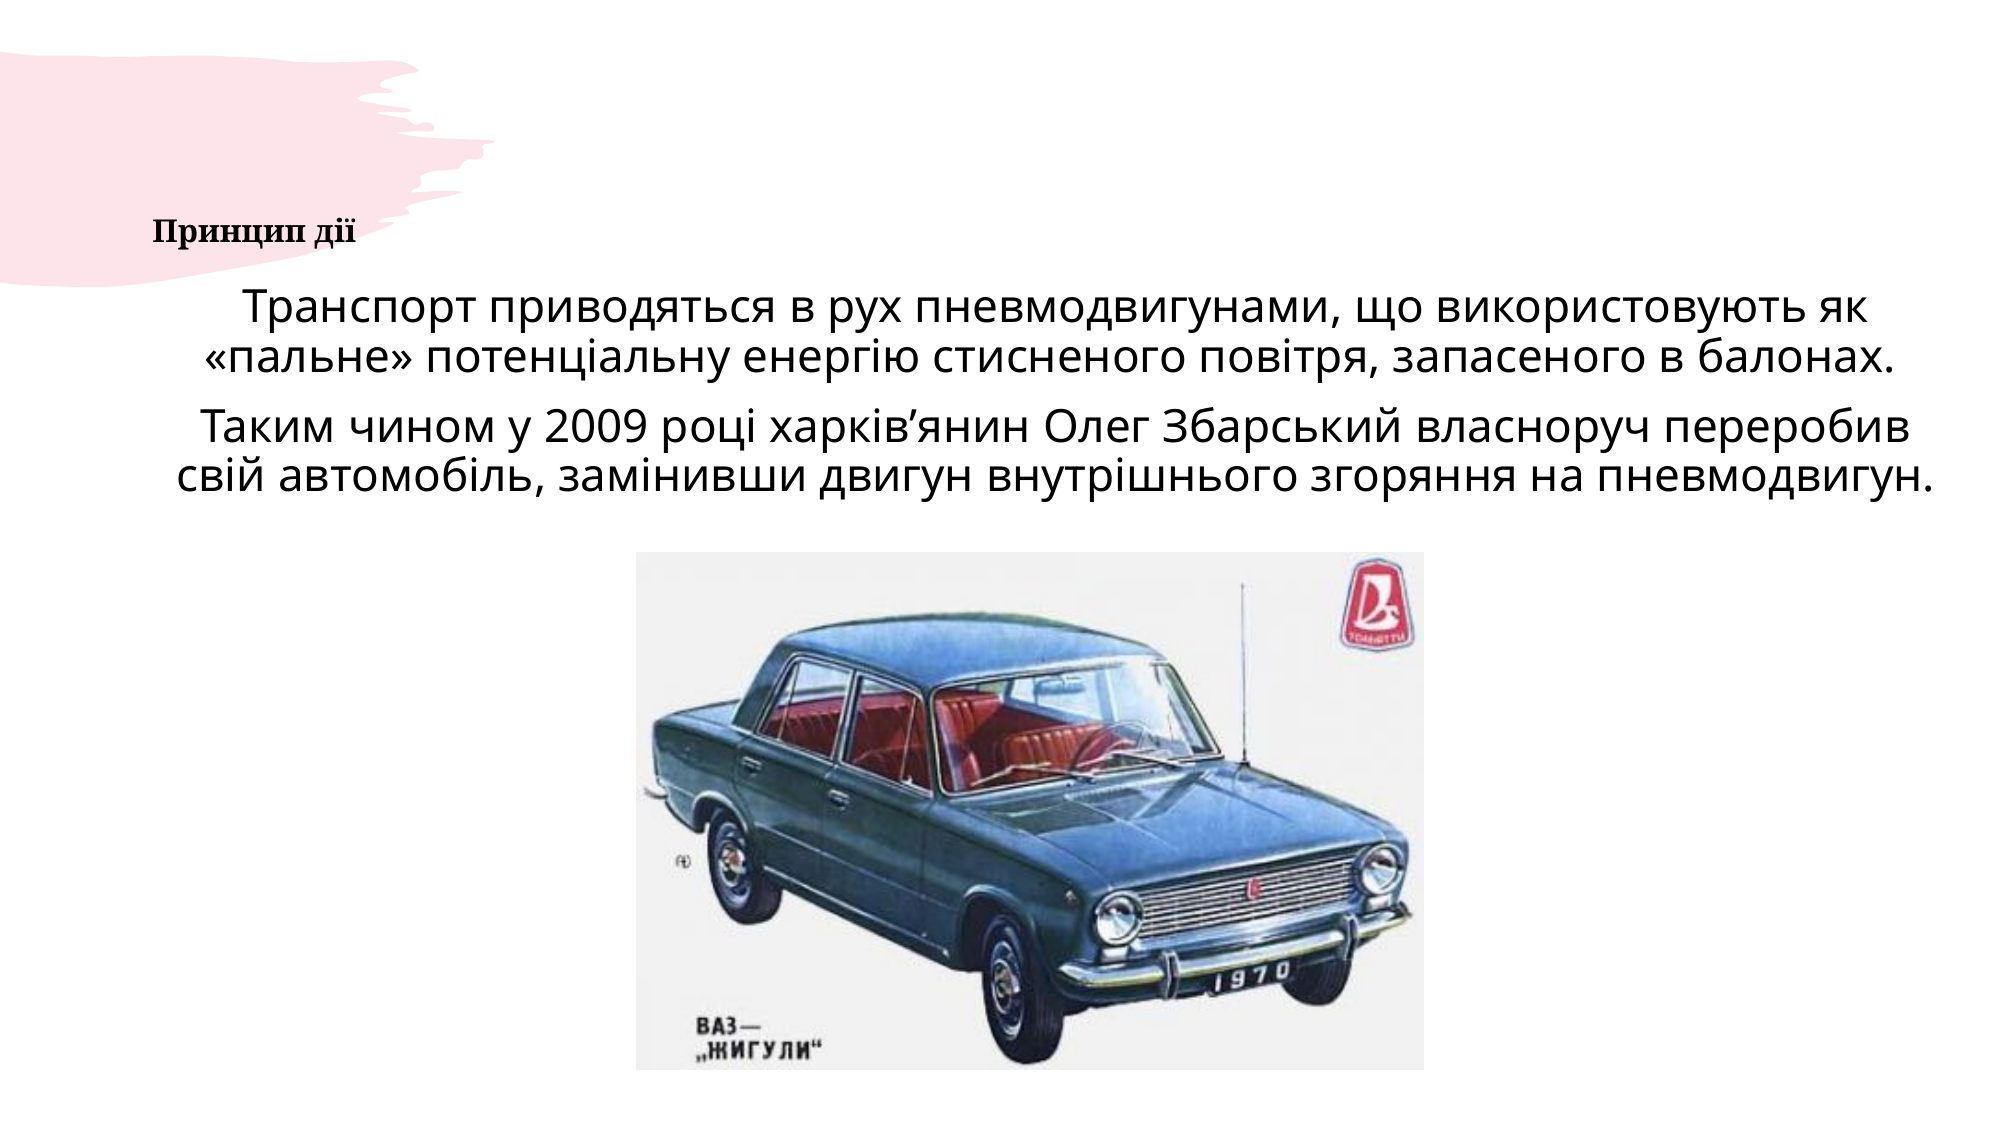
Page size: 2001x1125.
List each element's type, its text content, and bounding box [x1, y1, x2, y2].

list Транспорт приводяться в рух пневмодвигунами, що використовують як «пальне» потенціальну енергію стисненого повітря, запасеного в балонах. Таким чином у 2009 році харків’янин Олег Збарський власноруч переробив свій автомобіль, замінивши двигун внутрішнього згоряння на пневмодвигун. [161, 275, 1953, 959]
title Принцип дії [137, 206, 1863, 315]
picture [636, 552, 1424, 1070]
